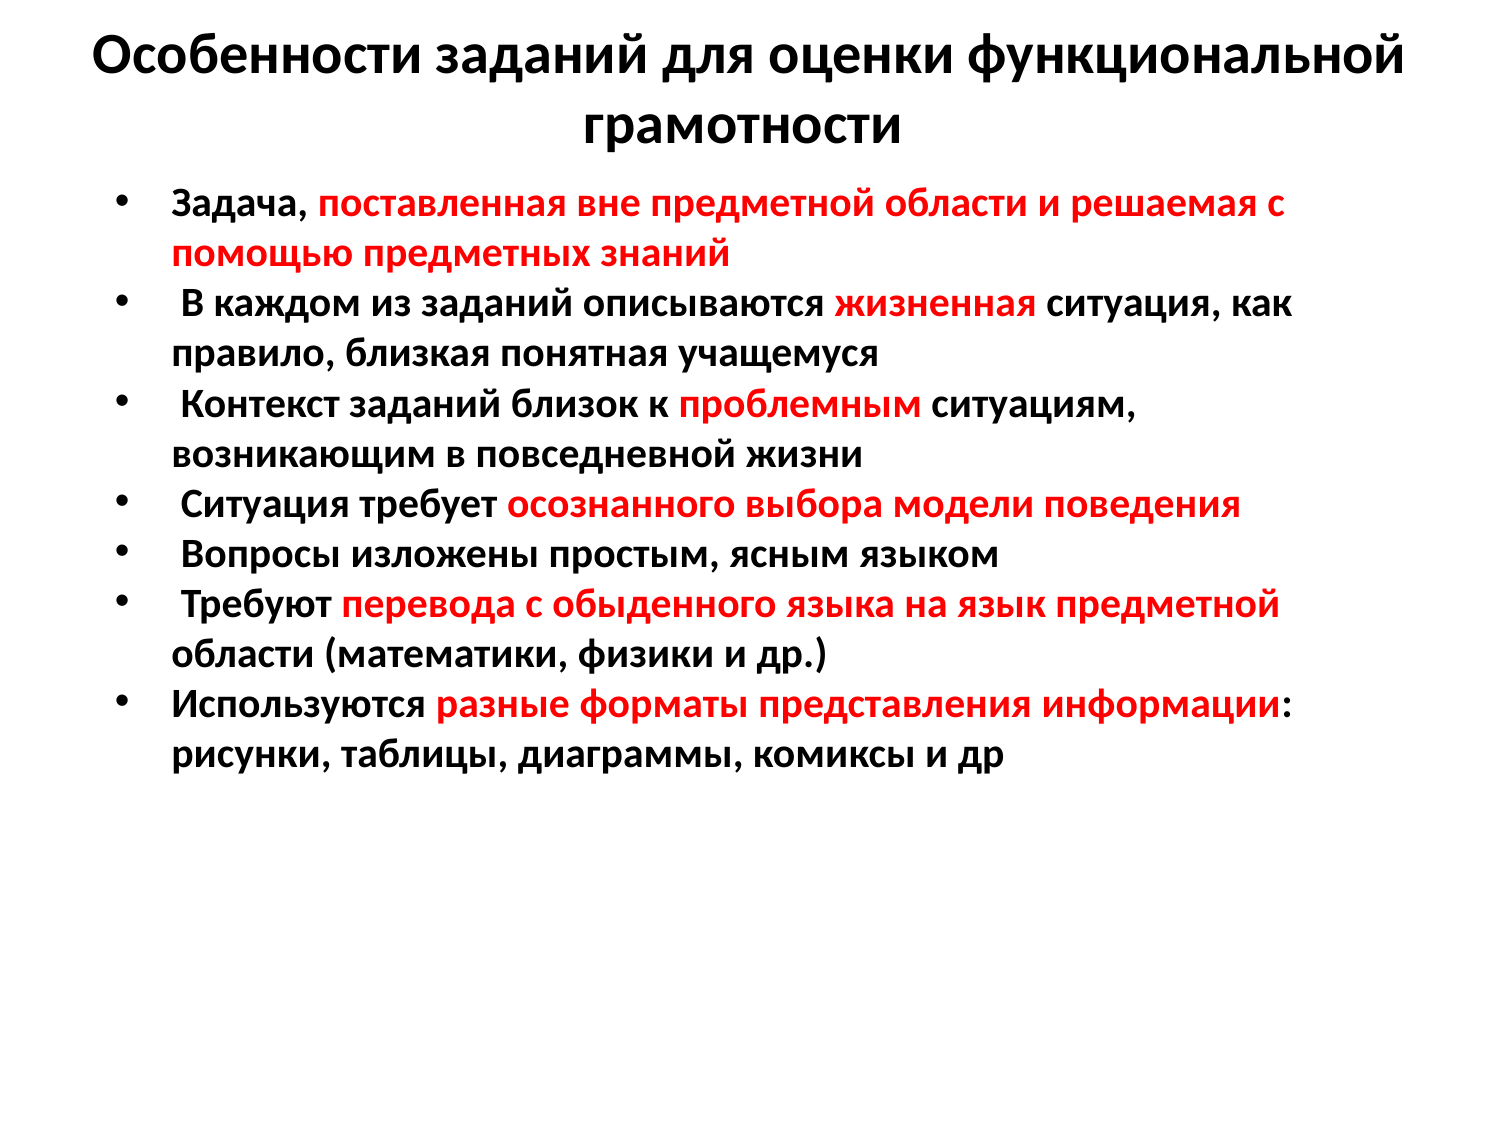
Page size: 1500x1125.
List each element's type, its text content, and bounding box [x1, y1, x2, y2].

text_box Задача, поставленная вне предметной области и решаемая с помощью предметных знаний В каждом из заданий описываются жизненная ситуация, как правило, близкая понятная учащемуся Контекст заданий близок к проблемным ситуациям, возникающим в повседневной жизни Ситуация требует осознанного выбора модели поведения Вопросы изложены простым, ясным языком Требуют перевода с обыденного языка на язык предметной области (математики, физики и др.) Используются разные форматы представления информации: рисунки, таблицы, диаграммы, комиксы и др [100, 77, 1412, 833]
title Особенности заданий для оценки функциональной грамотности [75, 45, 1425, 197]
